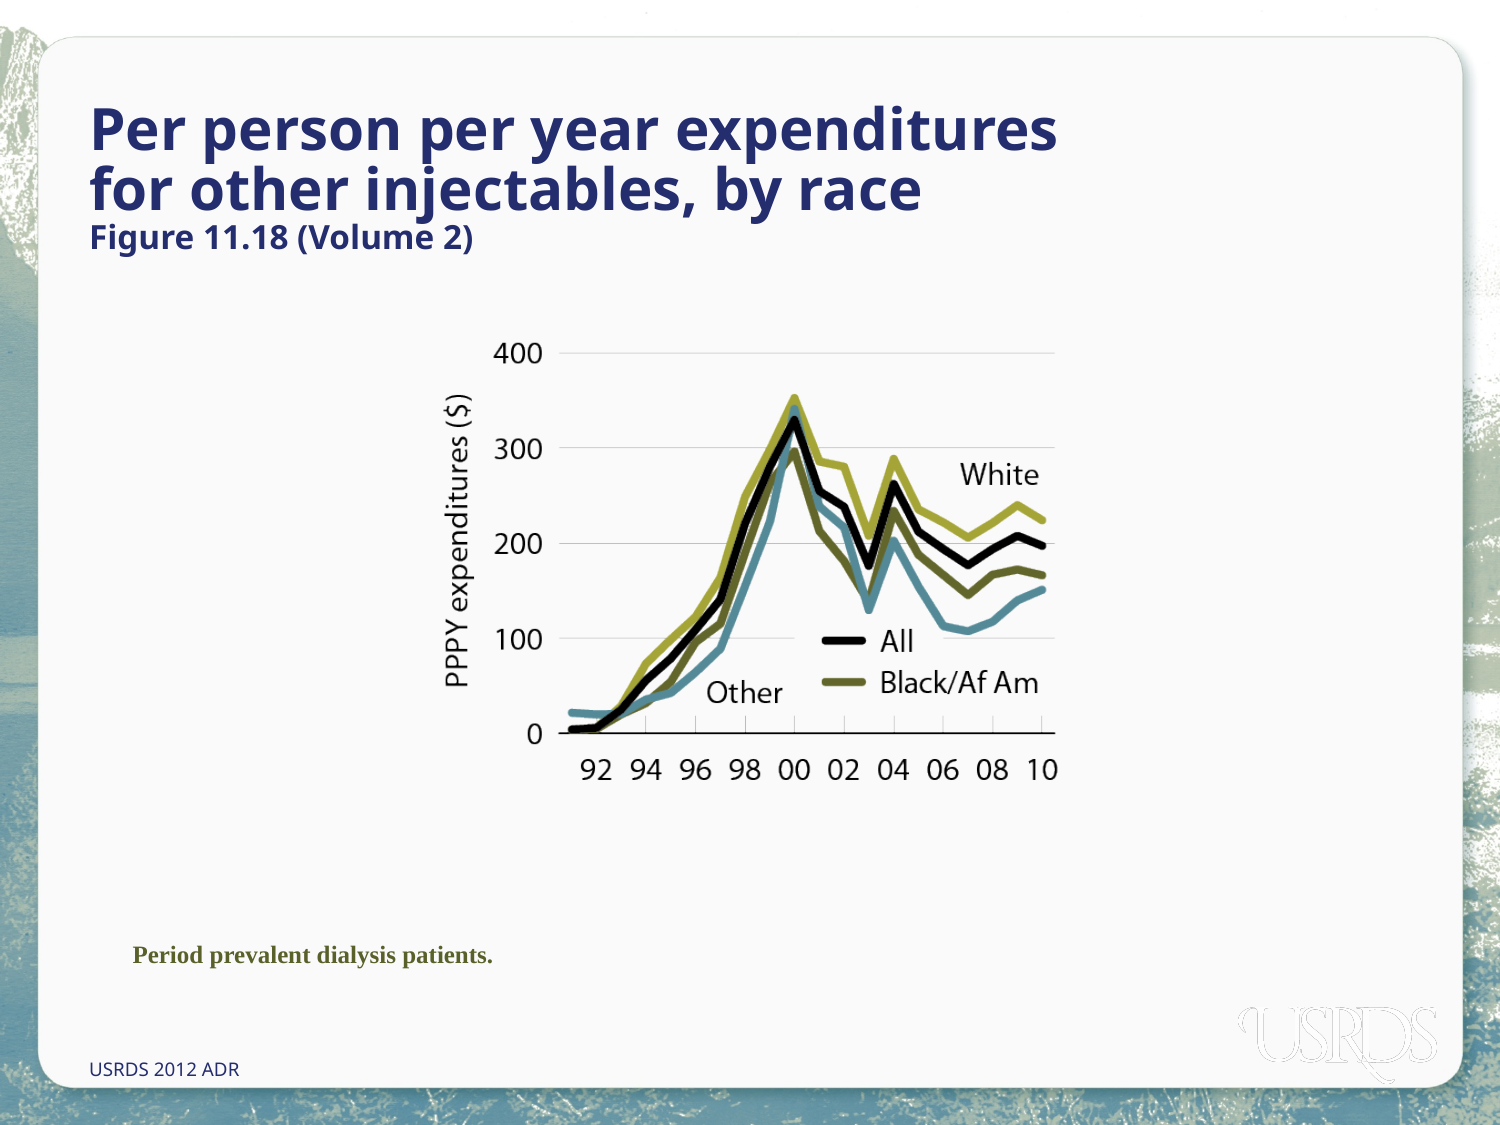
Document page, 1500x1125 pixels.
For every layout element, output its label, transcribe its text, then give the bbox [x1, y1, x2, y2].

picture [0, 0, 1500, 1125]
text_box Period prevalent dialysis patients. [132, 909, 1393, 976]
title Per person per year expenditures for other injectables, by race Figure 11.18 (Volume 2) [74, 45, 1425, 264]
